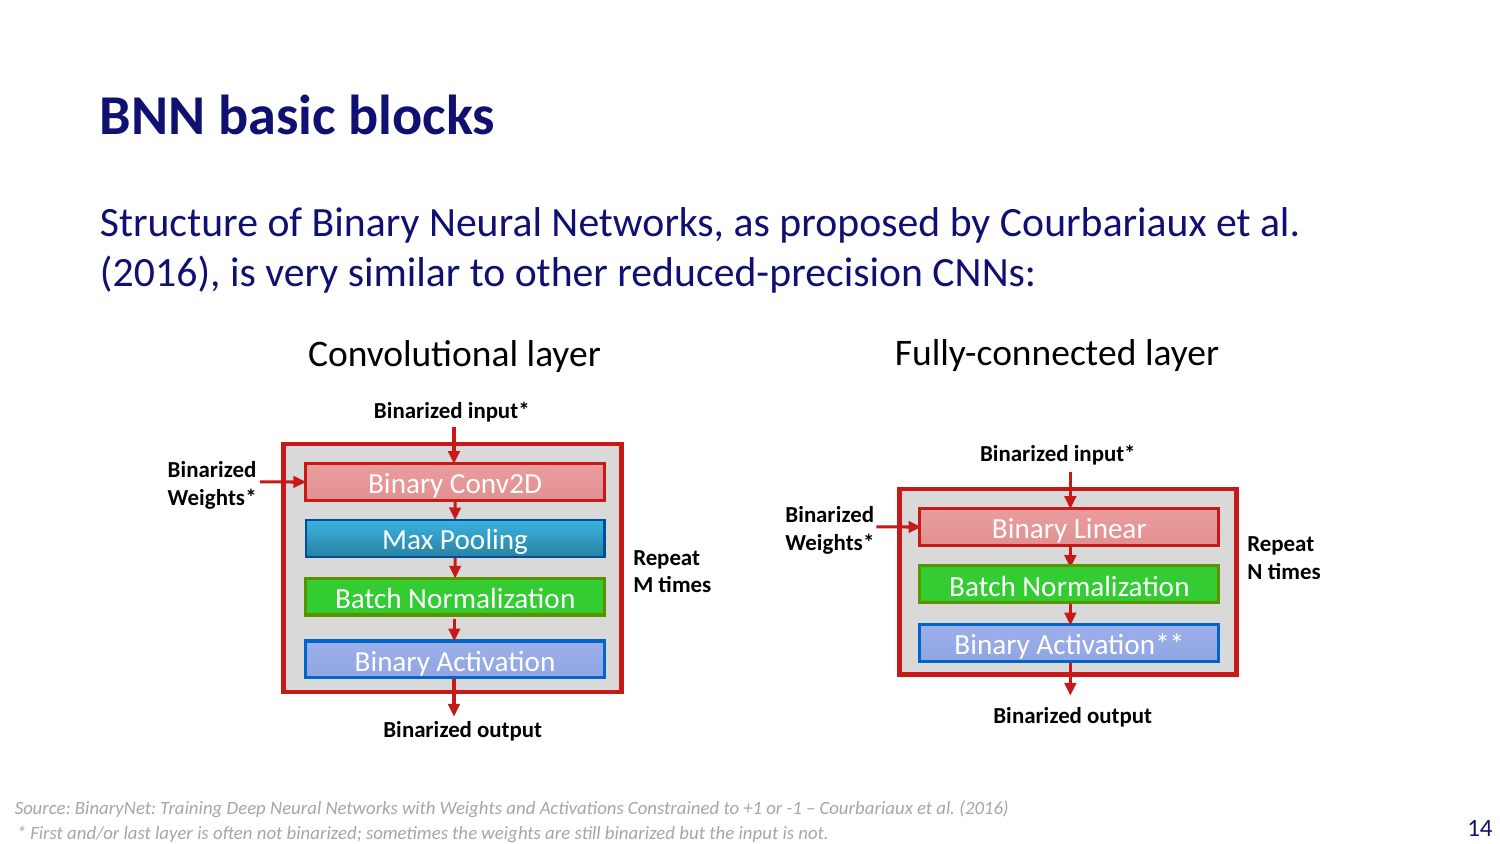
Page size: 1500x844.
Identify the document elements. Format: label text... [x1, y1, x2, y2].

text_box Binarized Weights* [153, 447, 470, 518]
text_box Convolutional layer [293, 321, 616, 382]
text_box Binarized input* [359, 388, 657, 431]
text_box Binarized Weights* [770, 492, 1086, 563]
text_box Binary Conv2D [470, 463, 605, 501]
slide_number 14 [1425, 811, 1493, 844]
text_box Binarized input* [965, 431, 1267, 474]
text_box Binary Activation** [919, 624, 1219, 662]
title BNN basic blocks [99, 89, 1400, 154]
text_box [898, 563, 1069, 676]
text_box Binary Activation [305, 640, 605, 678]
text_box Repeat N times [1232, 521, 1343, 592]
text_box [1072, 488, 1238, 676]
text_box Binarized output [978, 692, 1291, 736]
text_box Binary Linear [1086, 508, 1219, 546]
text_box Batch Normalization [919, 565, 1219, 603]
text_box * First and/or last layer is often not binarized; sometimes the weights are still binarized but the input is not. [2, 813, 1086, 844]
text_box Max Pooling [305, 519, 606, 558]
text_box Binarized output [368, 706, 681, 749]
text_box Source: BinaryNet: Training Deep Neural Networks with Weights and Activations Constrained to +1 or -1 – Courbariaux et al. (2016) [0, 788, 1084, 826]
text_box Repeat M times [618, 535, 729, 605]
text_box Fully-connected layer [880, 320, 1235, 381]
list Structure of Binary Neural Networks, as proposed by Courbariaux et al. (2016), is very similar to other reduced-precision CNNs: [100, 194, 1400, 319]
text_box [282, 443, 622, 693]
text_box [898, 488, 1069, 492]
text_box Batch Normalization [305, 578, 605, 616]
